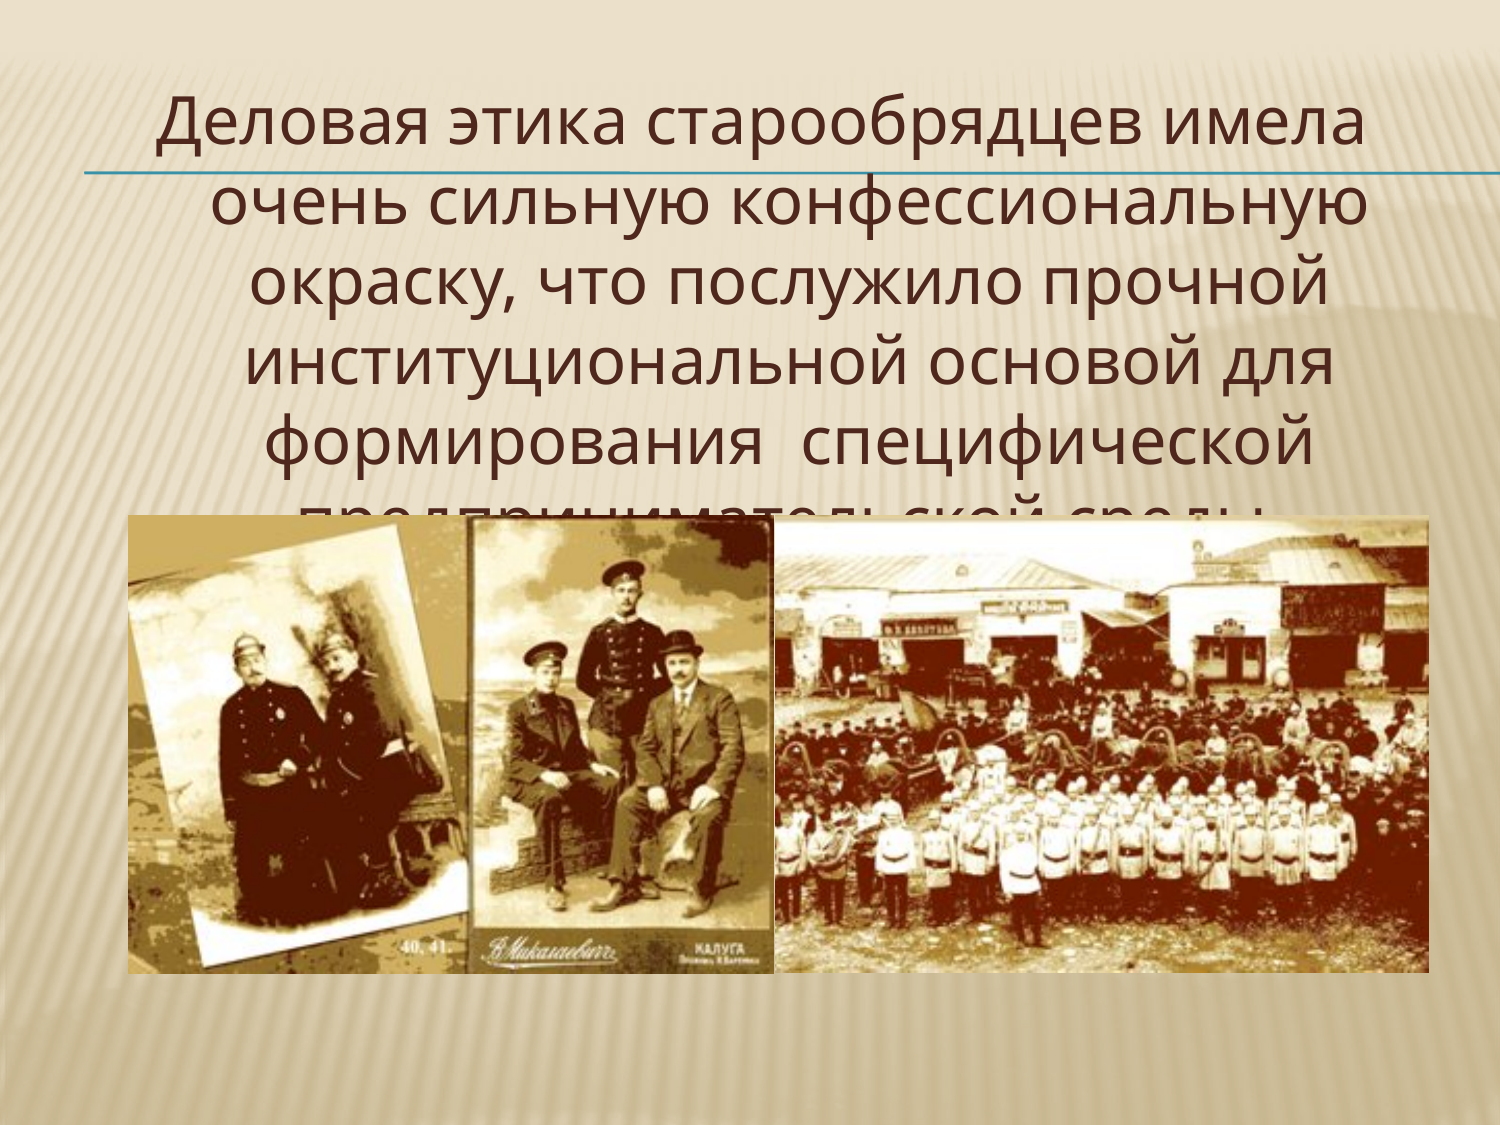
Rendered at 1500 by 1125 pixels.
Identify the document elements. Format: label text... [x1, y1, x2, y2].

list Деловая этика старообрядцев имела очень сильную конфессиональную окраску, что послужило прочной институциональной основой для формирования специфической предпринимательской среды. [50, 70, 1475, 998]
picture [775, 515, 1429, 973]
picture [128, 515, 774, 974]
